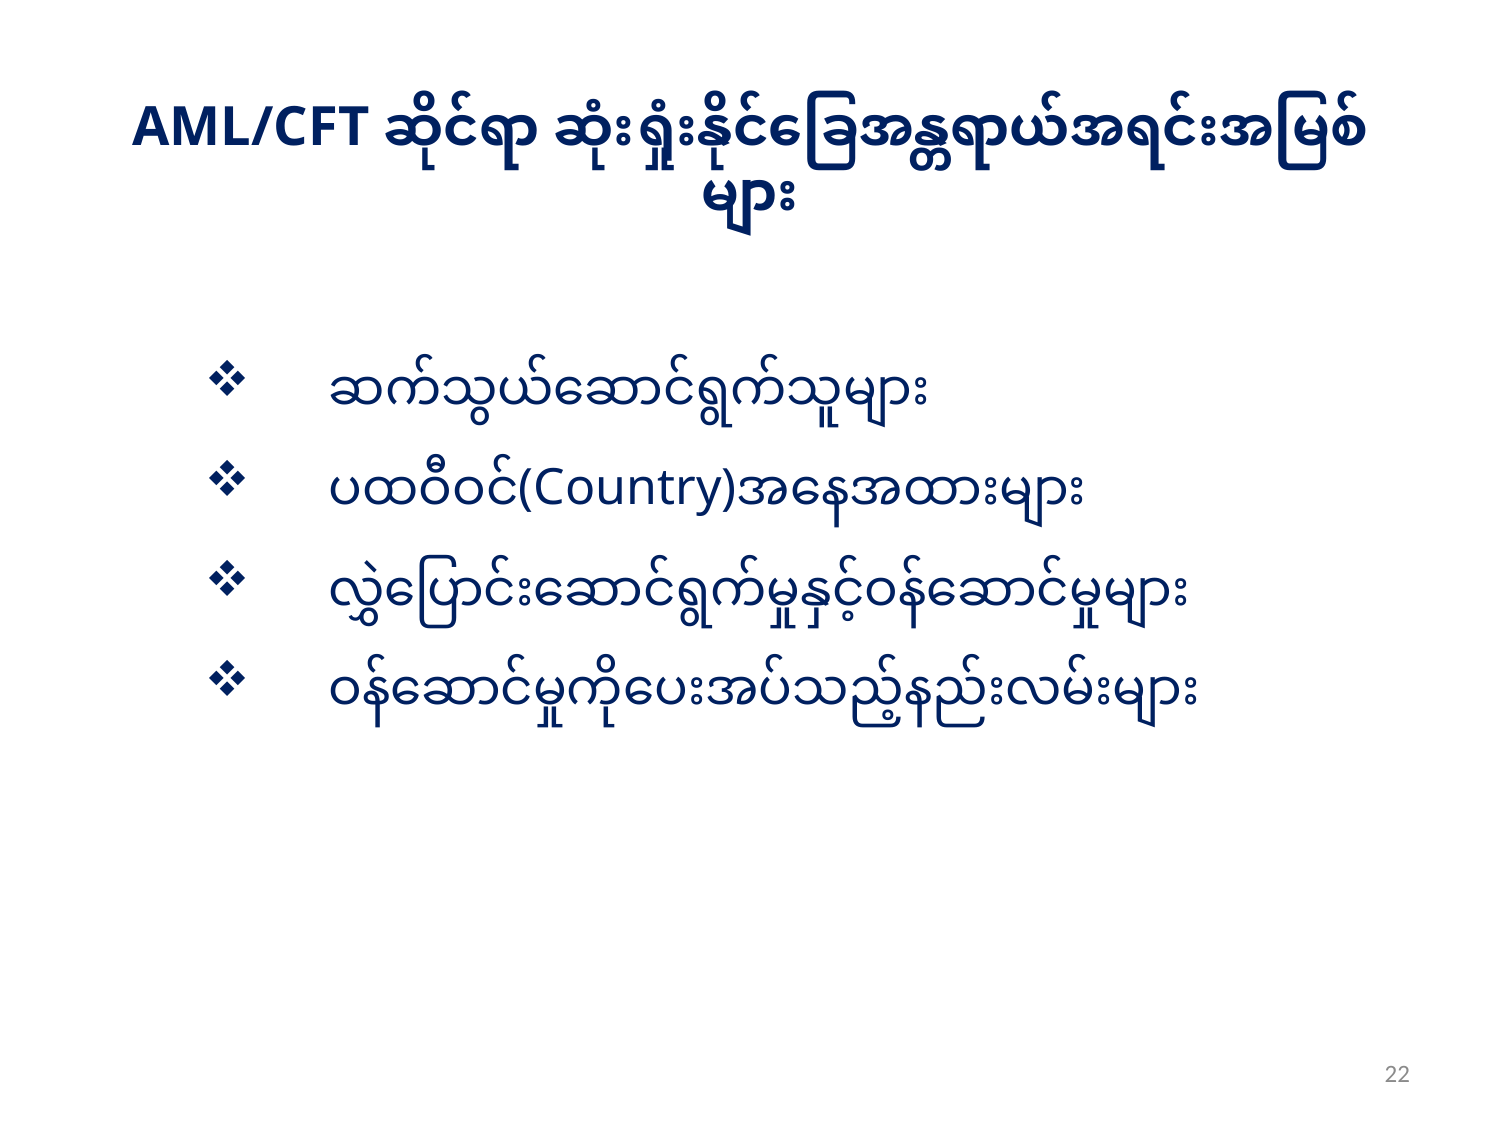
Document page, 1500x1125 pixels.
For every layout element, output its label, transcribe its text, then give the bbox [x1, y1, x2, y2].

list ဆက်သွယ်ဆောင်ရွက်သူများ ပထဝီဝင်(Country)အနေအထားများ လွှဲပြောင်းဆောင်ရွက်မှုနှင့်ဝန်ဆောင်မှုများ ဝန်ဆောင်မှုကိုပေးအပ်သည့်နည်းလမ်းများ [87, 317, 1438, 1060]
slide_number 22 [1074, 1042, 1425, 1103]
title AML/CFT ဆိုင်ရာ ဆုံးရှုံးနိုင်ခြေအန္တရာယ်အရင်းအမြစ်များ [75, 62, 1425, 250]
